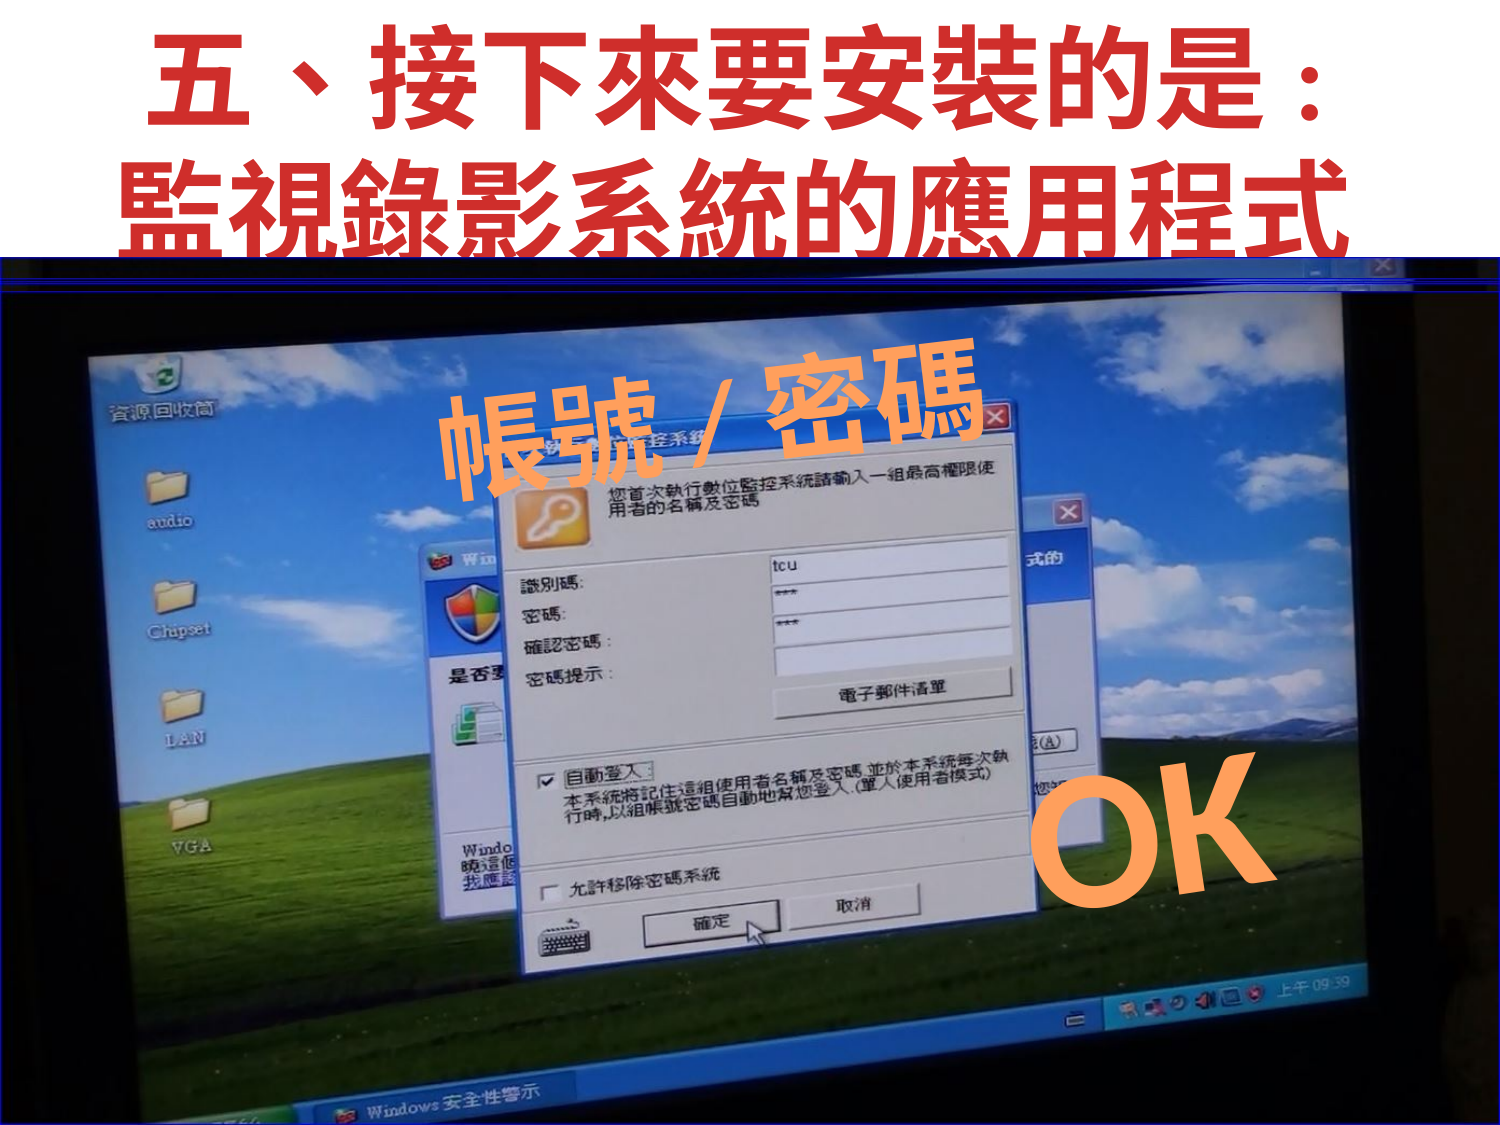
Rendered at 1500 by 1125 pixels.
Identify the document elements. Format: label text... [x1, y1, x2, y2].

picture [0, 257, 1500, 1125]
text_box 五、接下來要安裝的是: 監視錄影系統的應用程式 [99, 0, 1368, 256]
